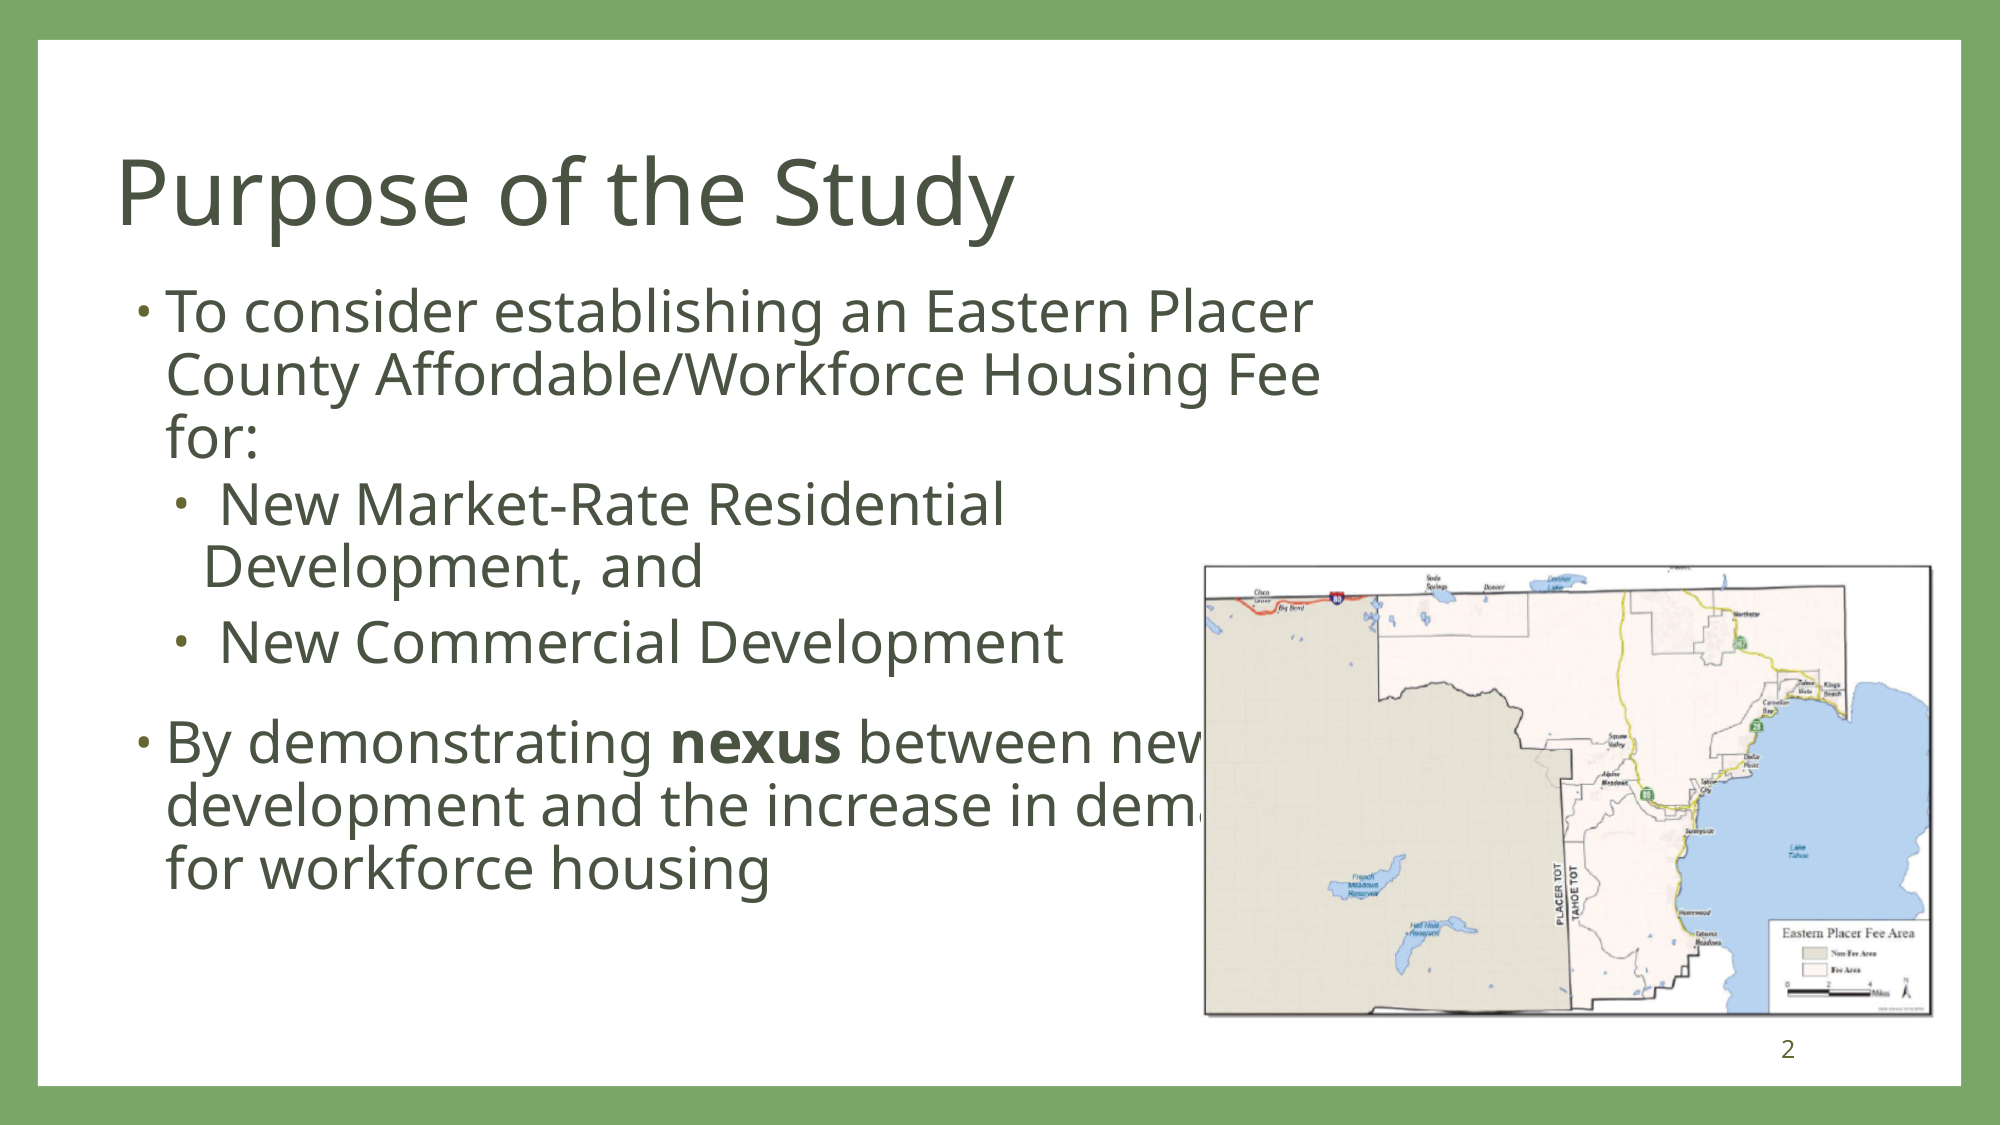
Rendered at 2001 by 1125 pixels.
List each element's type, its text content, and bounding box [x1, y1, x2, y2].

slide_number 2 [1804, 1021, 1811, 1081]
list To consider establishing an Eastern Placer County Affordable/Workforce Housing Fee for: New Market-Rate Residential Development, and New Commercial Development By demonstrating nexus between new development and the increase in demand for workforce housing [112, 274, 1376, 981]
picture [1202, 422, 1937, 1125]
title Purpose of the Study [99, 84, 1720, 307]
